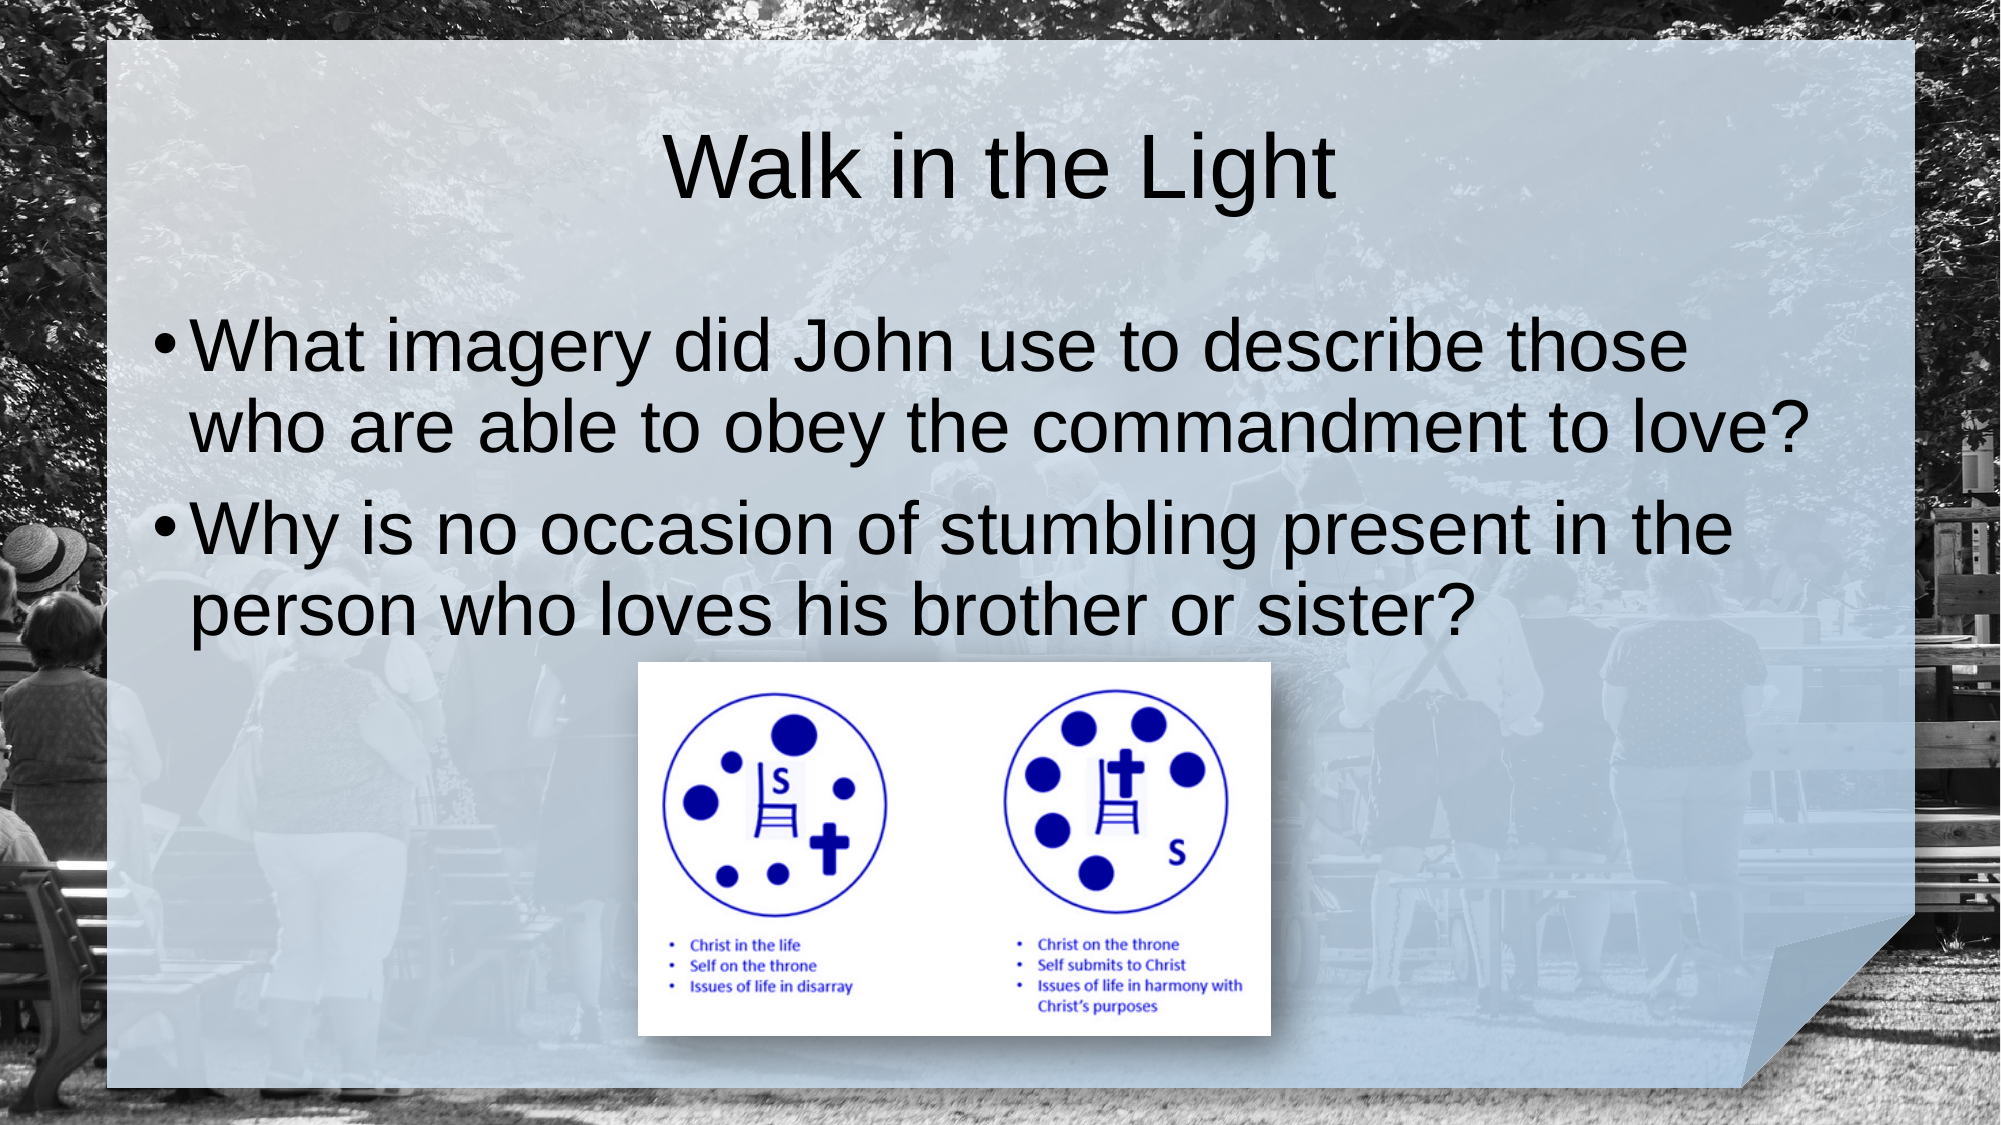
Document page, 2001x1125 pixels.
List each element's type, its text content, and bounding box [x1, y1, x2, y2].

picture [0, 0, 2001, 1125]
list What imagery did John use to describe those who are able to obey the commandment to love? Why is no occasion of stumbling present in the person who loves his brother or sister? [137, 299, 1863, 1014]
title Walk in the Light [137, 59, 1863, 278]
